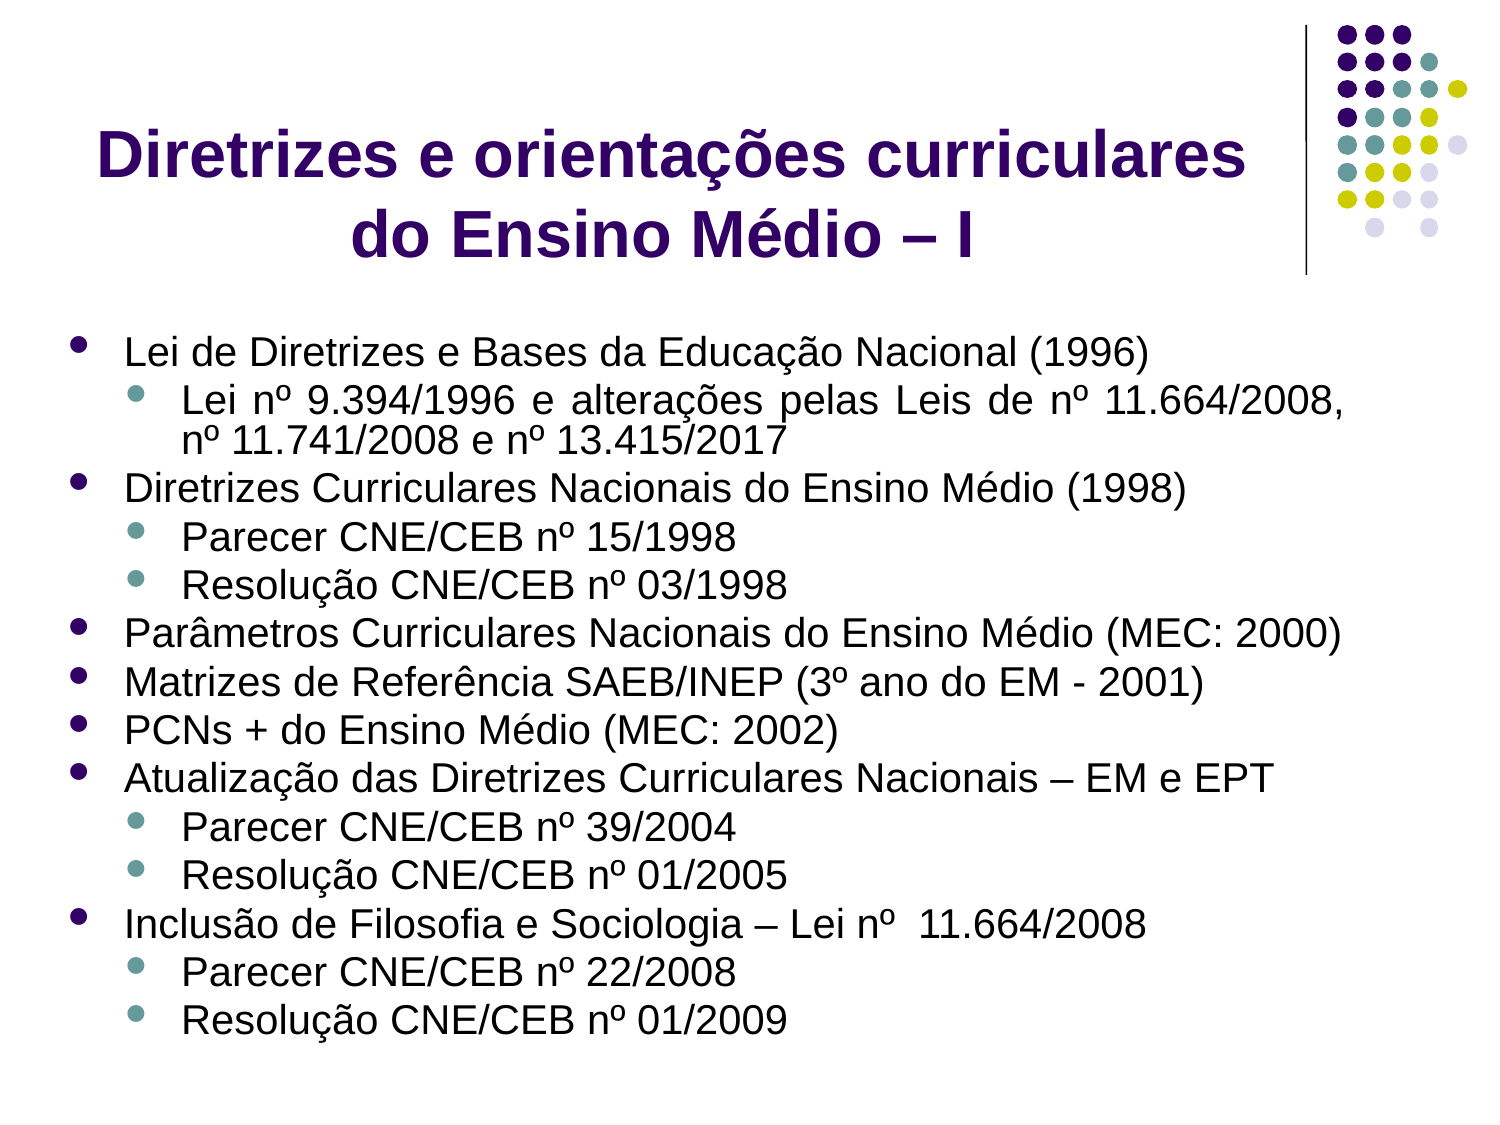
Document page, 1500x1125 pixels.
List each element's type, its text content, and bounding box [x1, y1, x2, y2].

list Lei de Diretrizes e Bases da Educação Nacional (1996) Lei nº 9.394/1996 e alterações pelas Leis de nº 11.664/2008, nº 11.741/2008 e nº 13.415/2017 Diretrizes Curriculares Nacionais do Ensino Médio (1998) Parecer CNE/CEB nº 15/1998 Resolução CNE/CEB nº 03/1998 Parâmetros Curriculares Nacionais do Ensino Médio (MEC: 2000) Matrizes de Referência SAEB/INEP (3º ano do EM - 2001) PCNs + do Ensino Médio (MEC: 2002) Atualização das Diretrizes Curriculares Nacionais – EM e EPT Parecer CNE/CEB nº 39/2004 Resolução CNE/CEB nº 01/2005 Inclusão de Filosofia e Sociologia – Lei nº 11.664/2008 Parecer CNE/CEB nº 22/2008 Resolução CNE/CEB nº 01/2009 [52, 326, 1377, 1095]
title Diretrizes e orientações curriculares do Ensino Médio – I [74, 42, 1270, 280]
